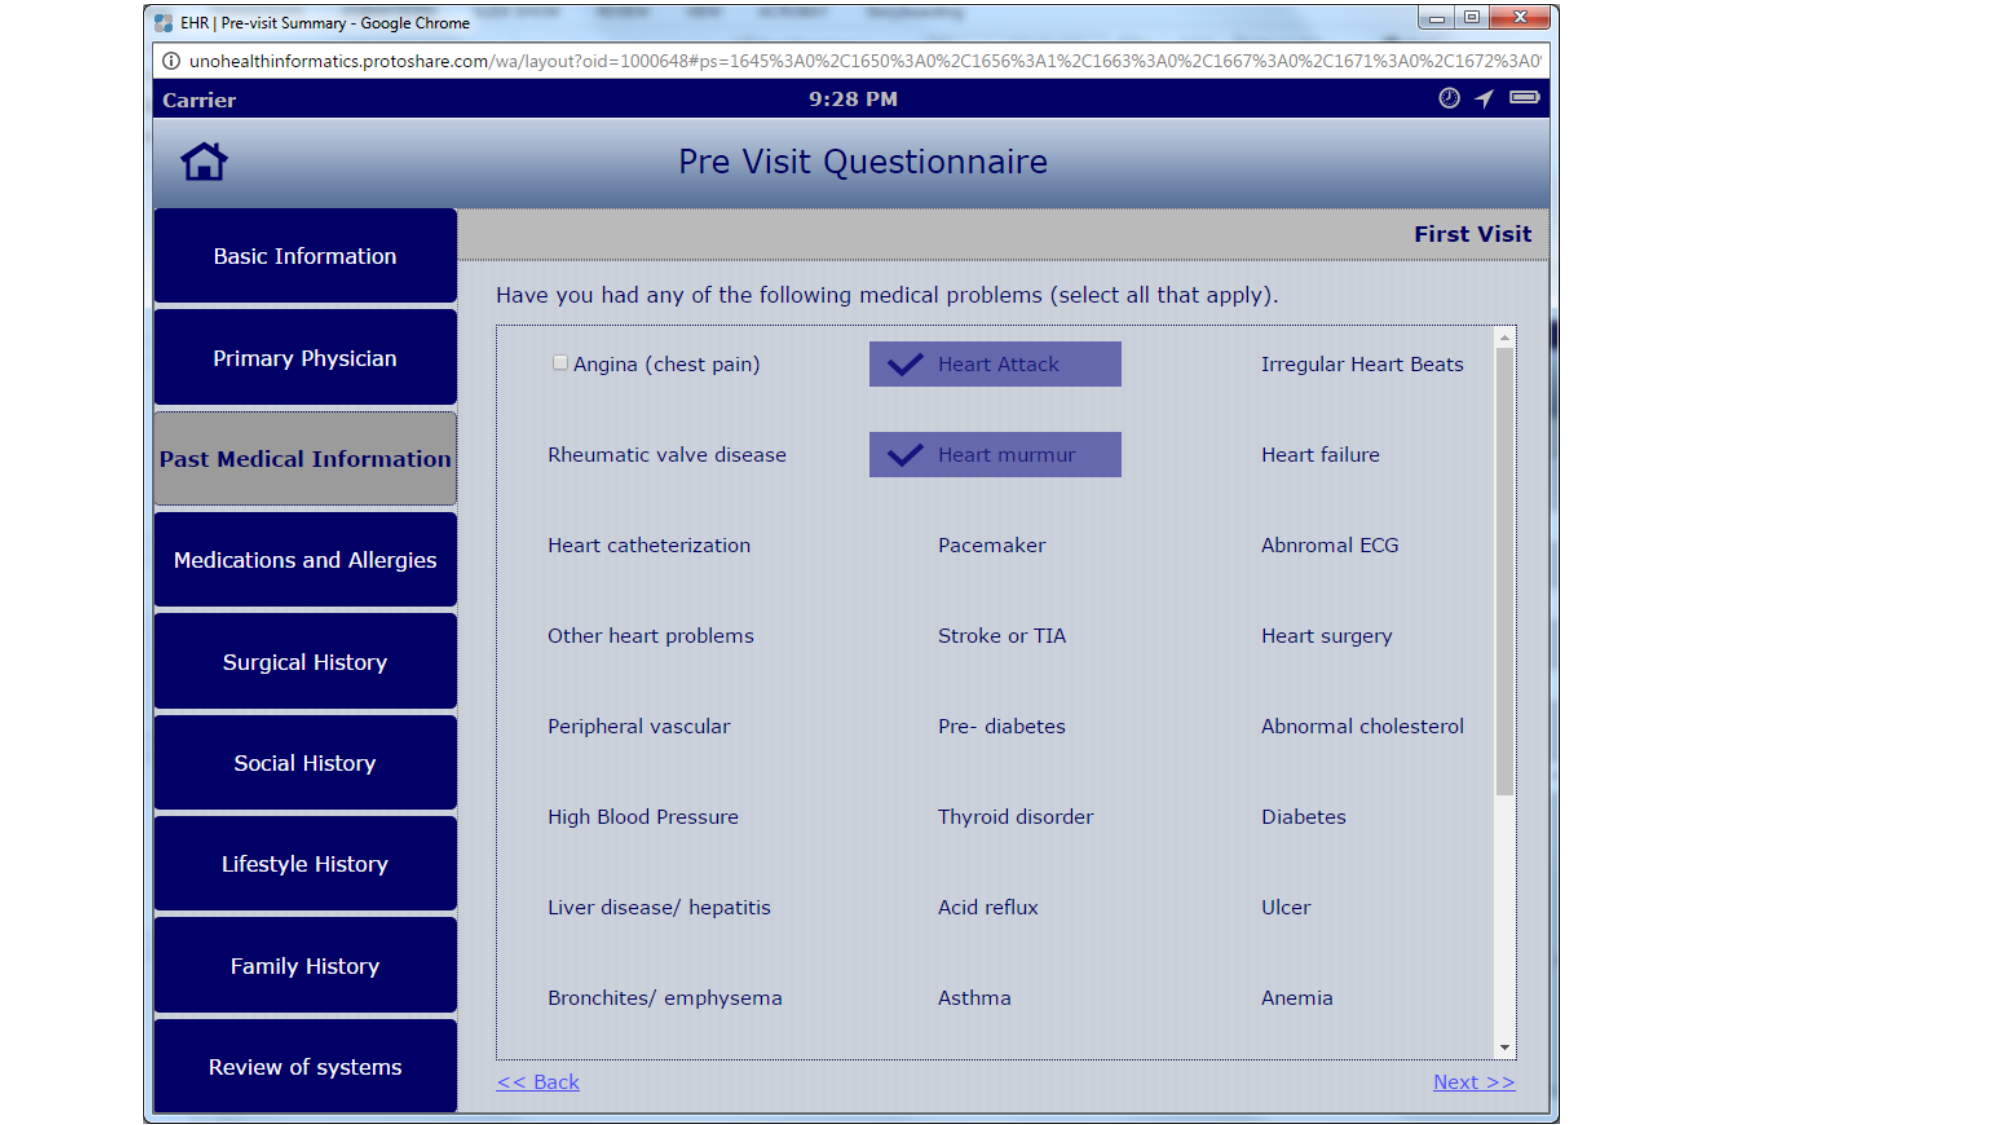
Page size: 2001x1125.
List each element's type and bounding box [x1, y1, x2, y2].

picture [143, 4, 1560, 1124]
